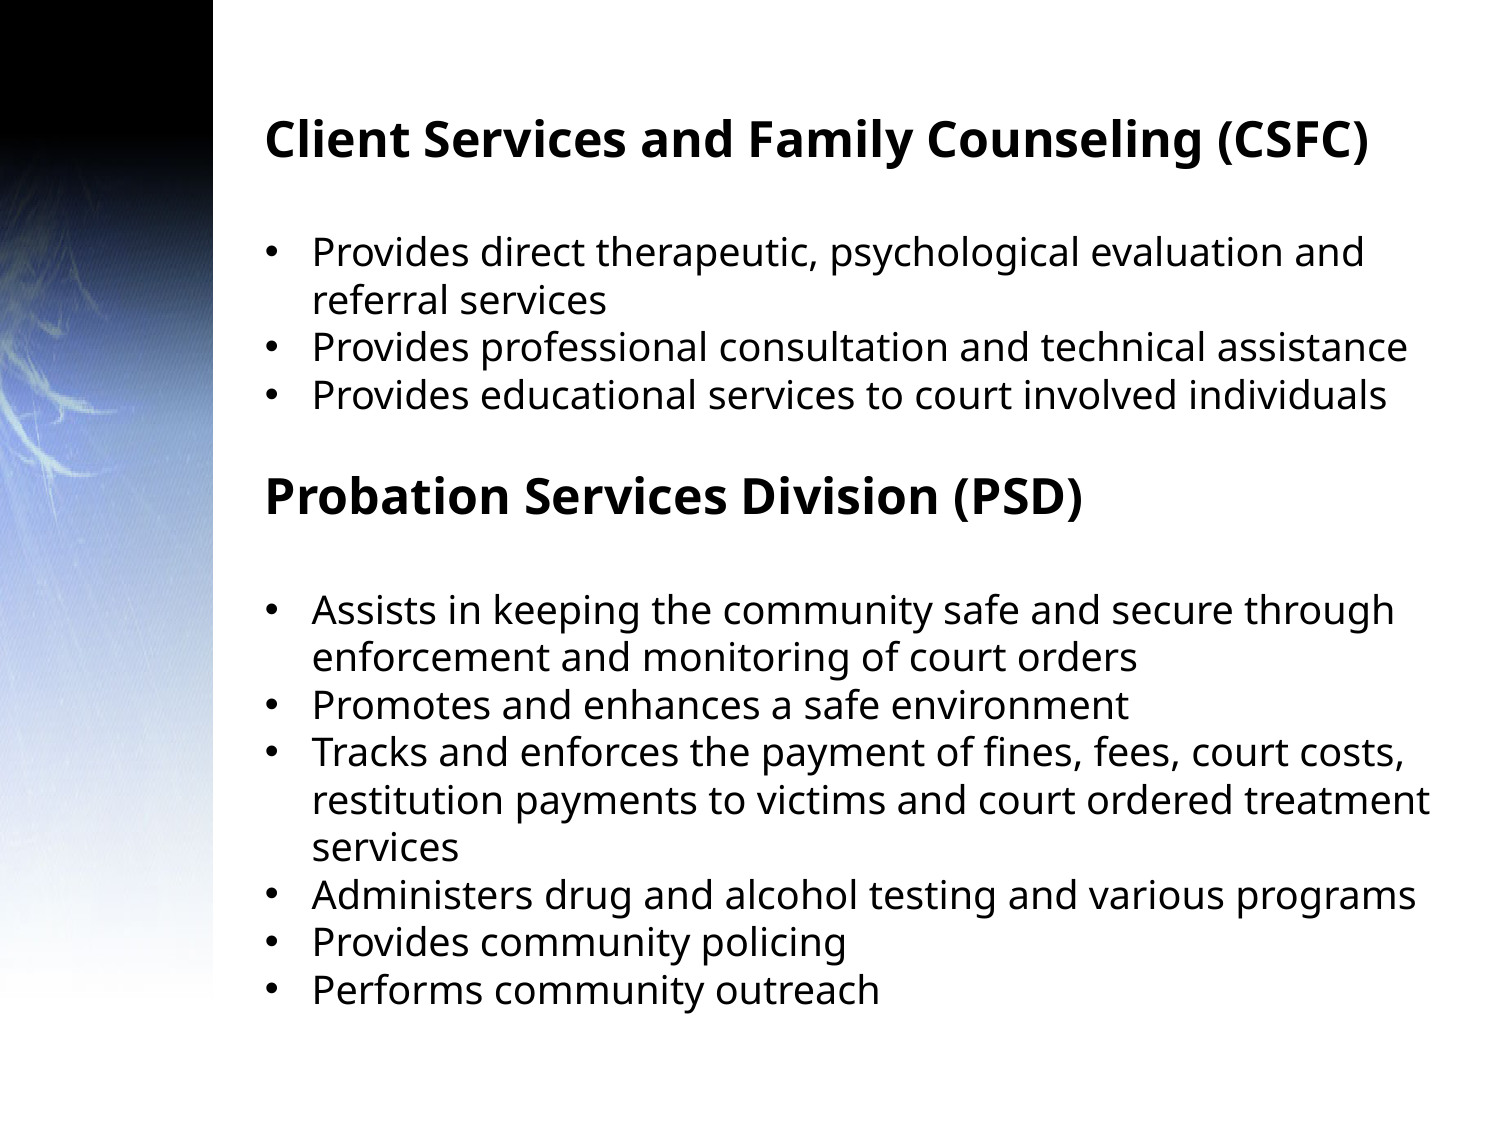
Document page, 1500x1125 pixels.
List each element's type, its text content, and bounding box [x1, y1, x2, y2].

text_box Client Services and Family Counseling (CSFC) Provides direct therapeutic, psychological evaluation and referral services Provides professional consultation and technical assistance Provides educational services to court involved individuals Probation Services Division (PSD) Assists in keeping the community safe and secure through enforcement and monitoring of court orders Promotes and enhances a safe environment Tracks and enforces the payment of fines, fees, court costs, restitution payments to victims and court ordered treatment services Administers drug and alcohol testing and various programs Provides community policing Performs community outreach [249, 99, 1470, 1067]
picture [0, 0, 213, 1125]
